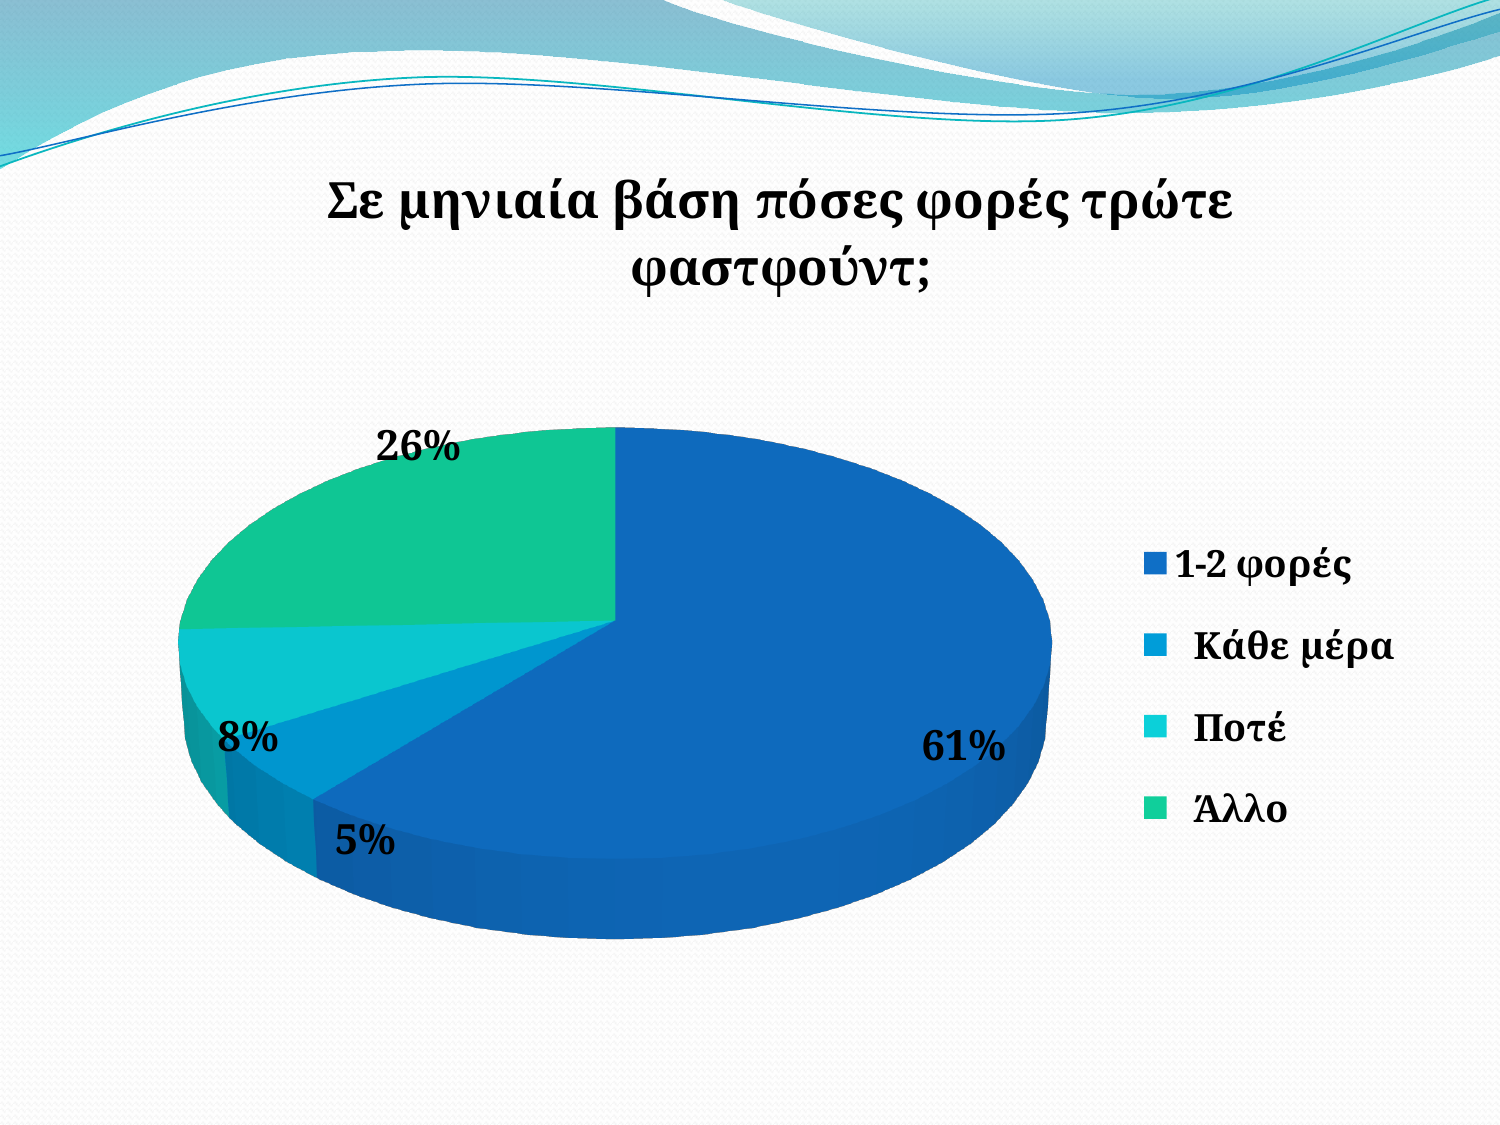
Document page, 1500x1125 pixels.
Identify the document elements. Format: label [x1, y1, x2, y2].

chart [70, 125, 1436, 1067]
